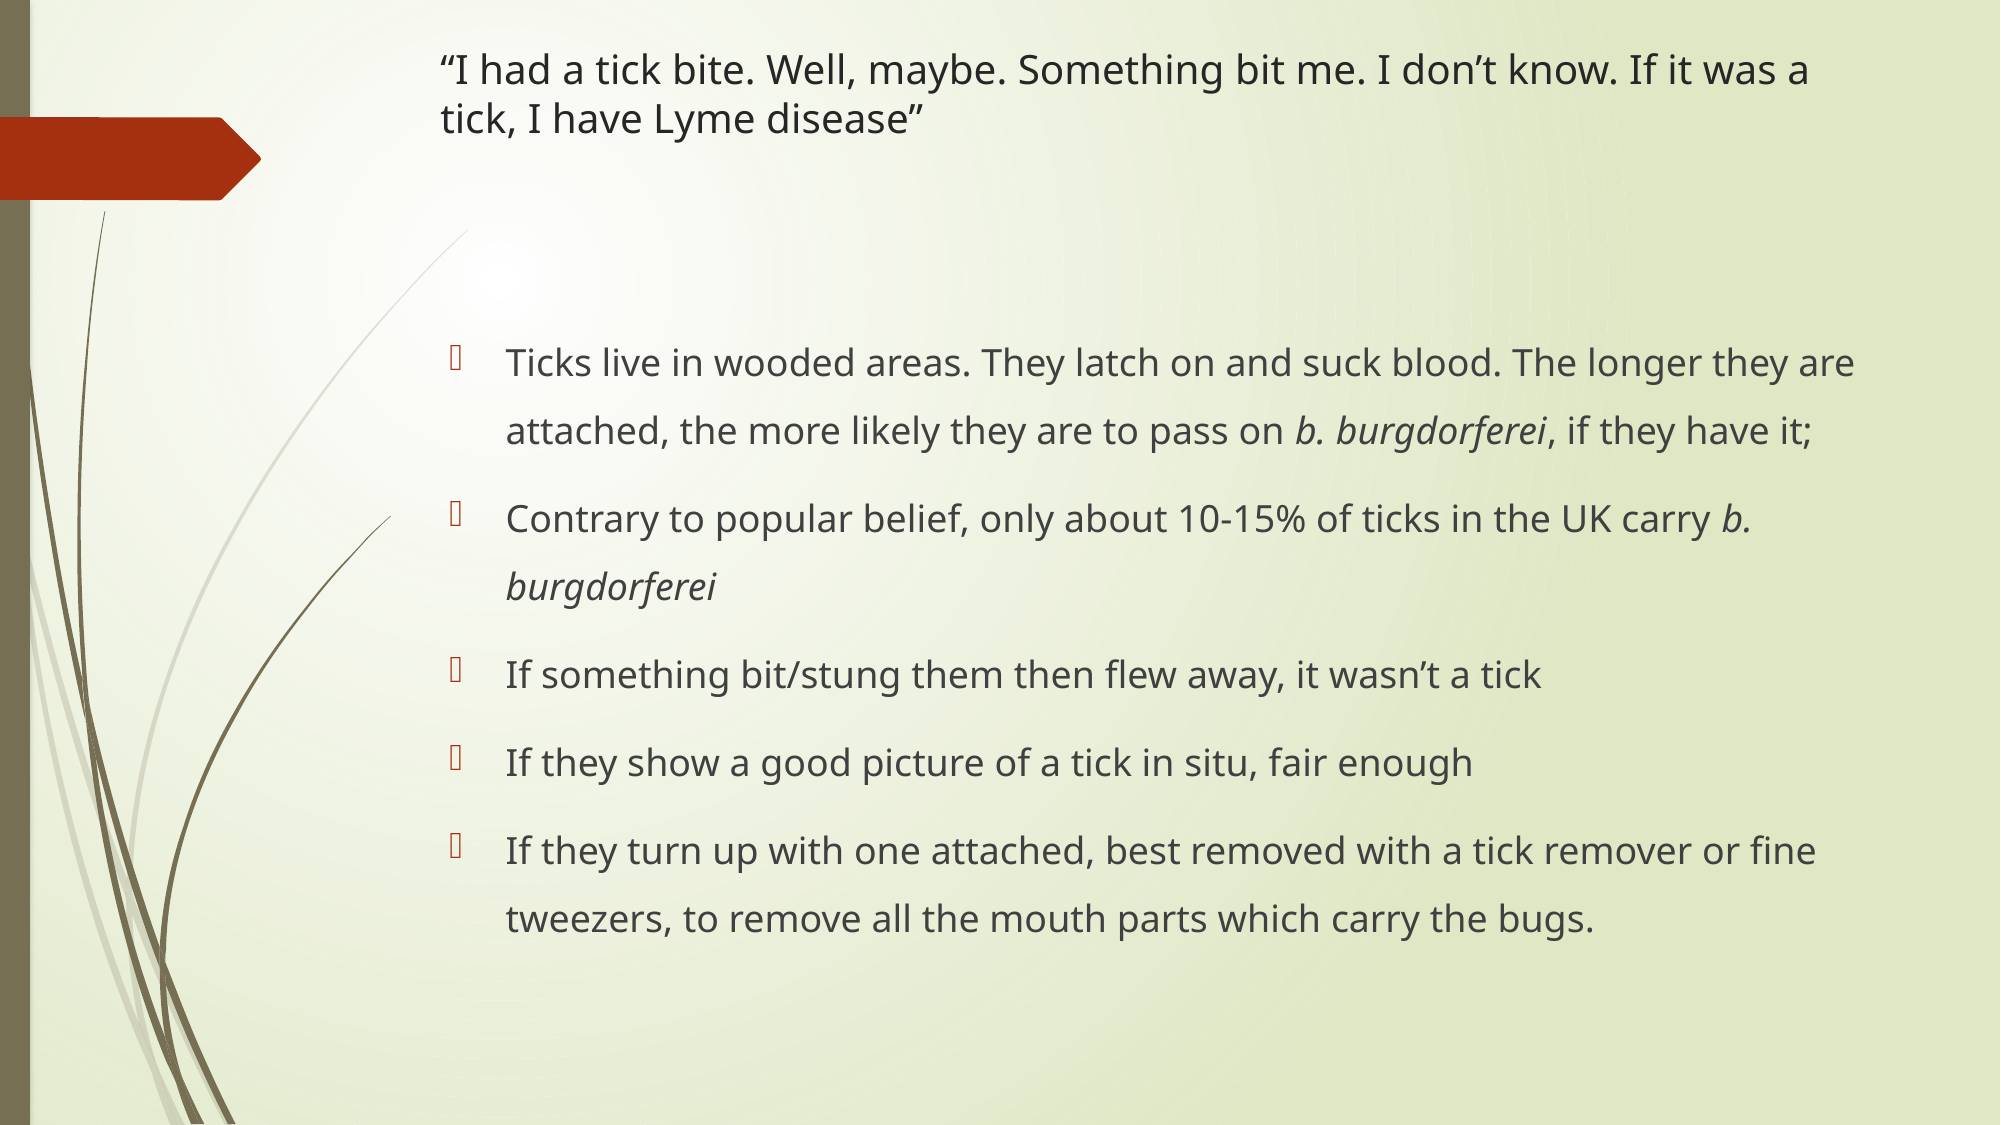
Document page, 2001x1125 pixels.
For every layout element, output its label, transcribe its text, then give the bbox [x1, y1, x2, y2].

title “I had a tick bite. Well, maybe. Something bit me. I don’t know. If it was a tick, I have Lyme disease” [425, 36, 1888, 247]
list Ticks live in wooded areas. They latch on and suck blood. The longer they are attached, the more likely they are to pass on b. burgdorferei, if they have it; Contrary to popular belief, only about 10-15% of ticks in the UK carry b. burgdorferei If something bit/stung them then flew away, it wasn’t a tick If they show a good picture of a tick in situ, fair enough If they turn up with one attached, best removed with a tick remover or fine tweezers, to remove all the mouth parts which carry the bugs. [434, 309, 1896, 1074]
